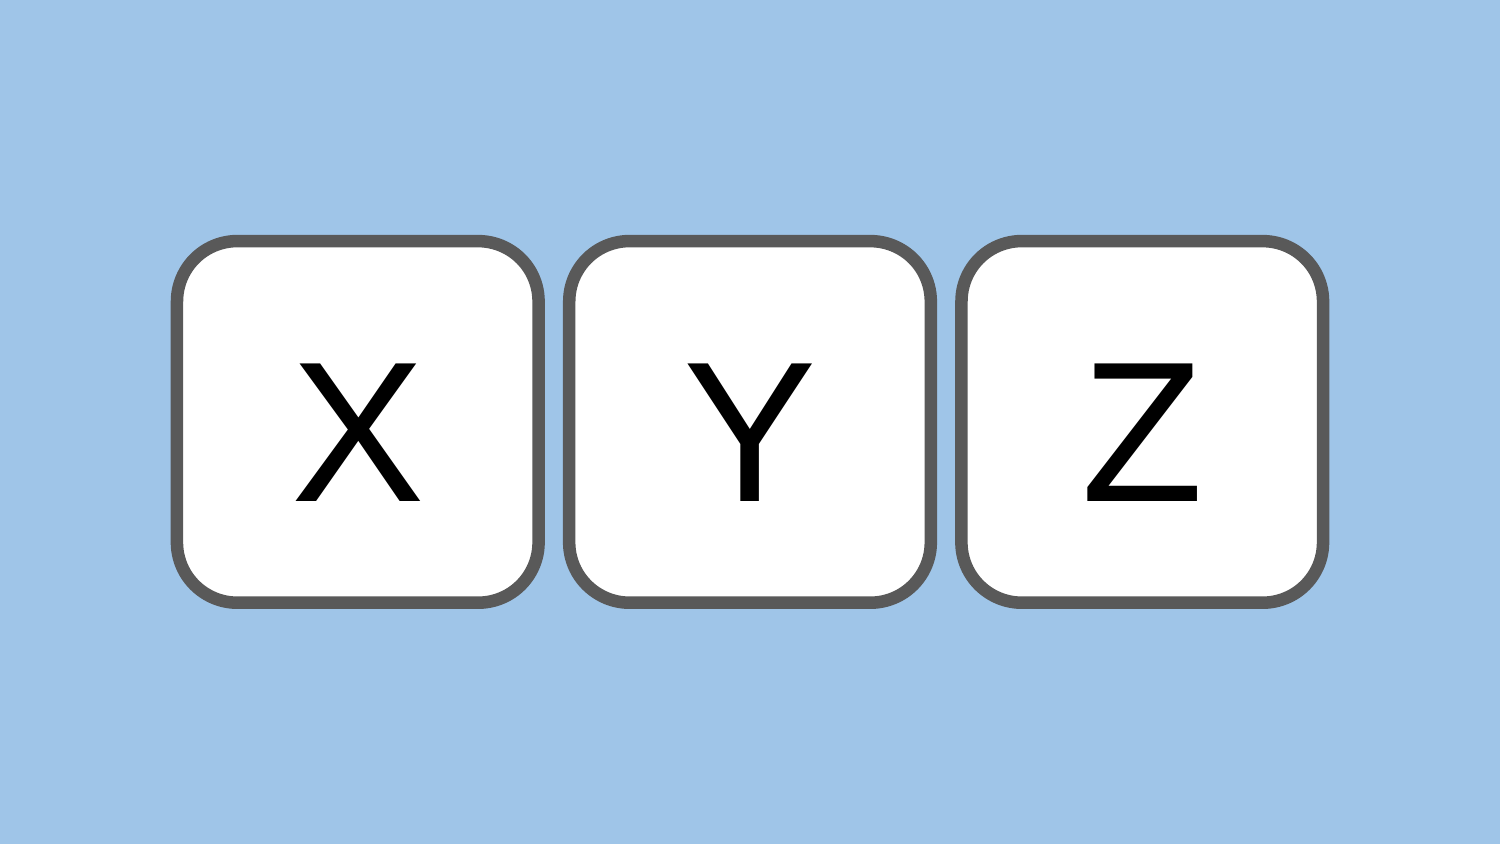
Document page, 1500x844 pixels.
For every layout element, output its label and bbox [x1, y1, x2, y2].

text_box [0, 0, 1500, 844]
text_box [961, 241, 1324, 603]
text_box [569, 241, 931, 603]
text_box [176, 241, 539, 603]
